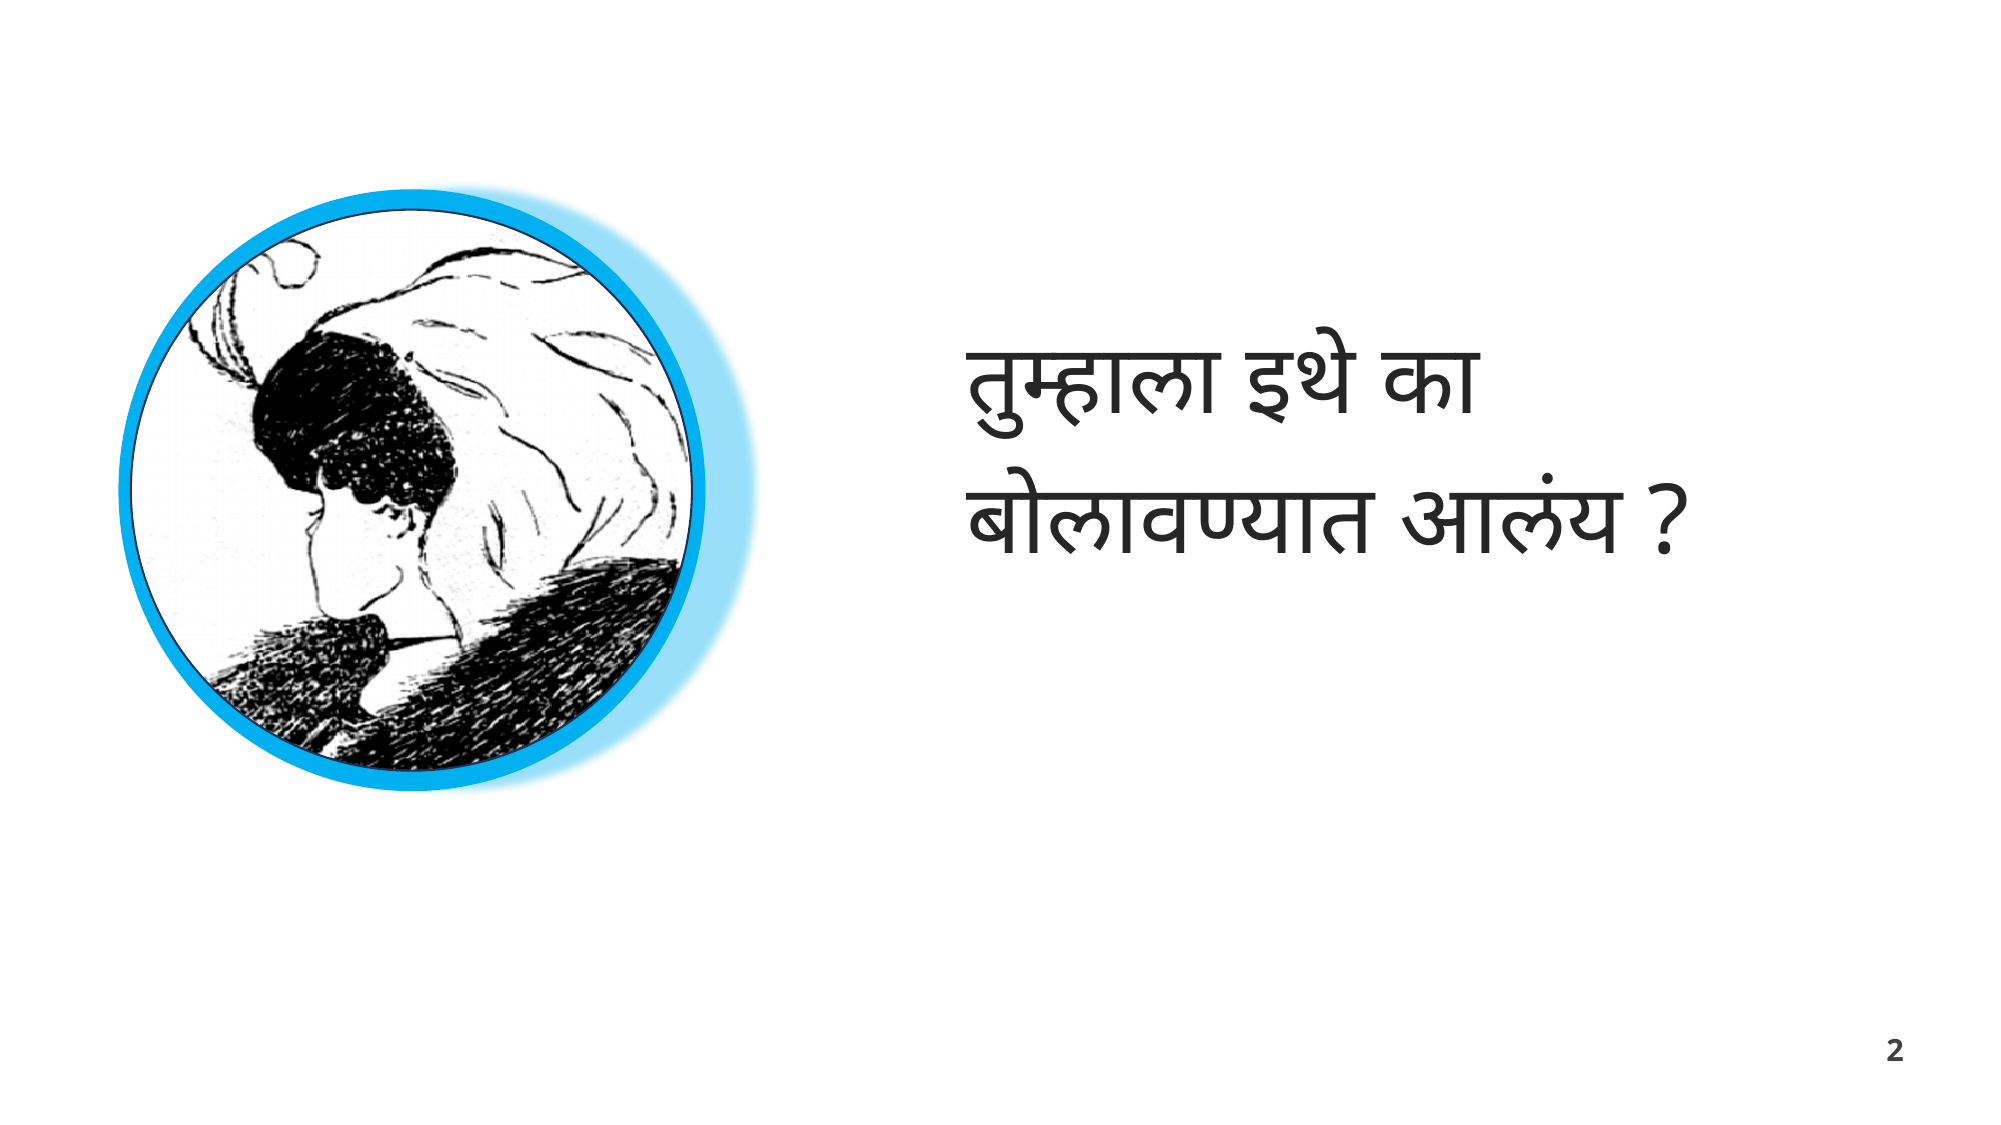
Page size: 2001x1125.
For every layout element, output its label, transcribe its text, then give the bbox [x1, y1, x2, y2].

text_box [117, 188, 707, 793]
text_box [129, 208, 693, 772]
text_box [974, 366, 1197, 588]
title तुम्हाला इथे का बोलावण्यात आलंय ? [948, 275, 1922, 588]
slide_number 2 [1725, 1012, 1922, 1088]
